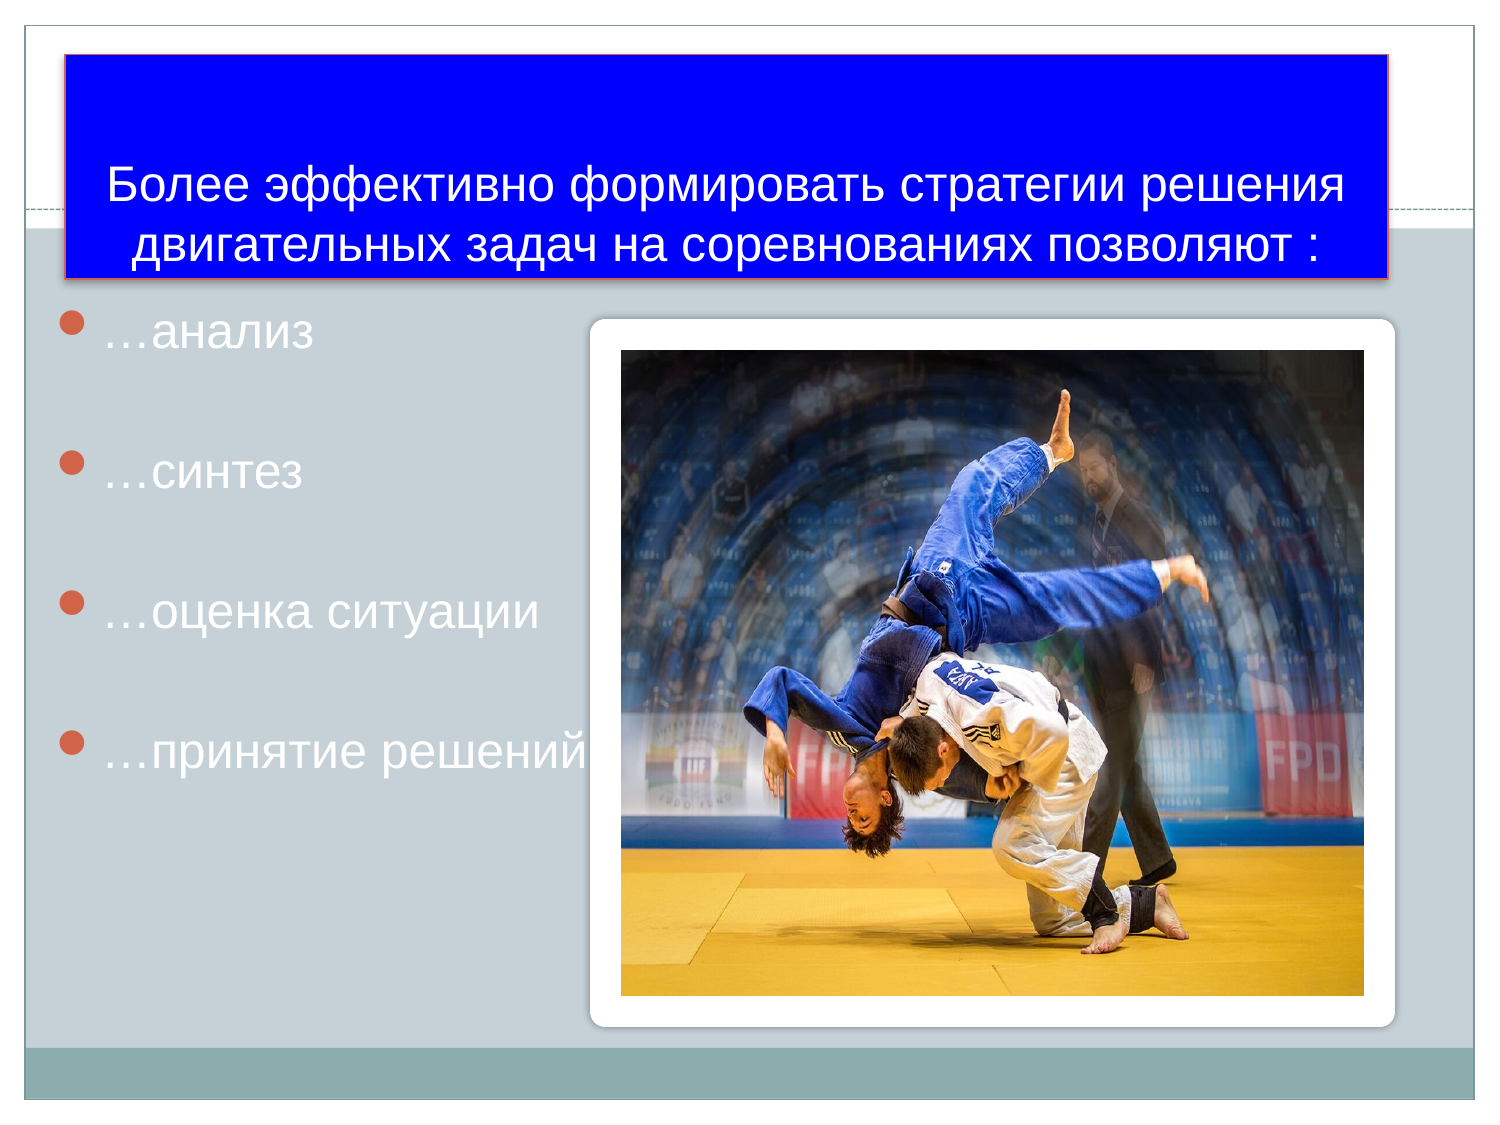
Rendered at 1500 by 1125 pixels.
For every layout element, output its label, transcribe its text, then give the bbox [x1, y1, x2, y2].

picture [620, 349, 1365, 997]
title Более эффективно формировать стратегии решения двигательных задач на соревнованиях позволяют : [64, 54, 1389, 280]
text_box [25, 0, 76, 27]
list …анализ …синтез …оценка ситуации …принятие решений [41, 290, 1005, 1043]
